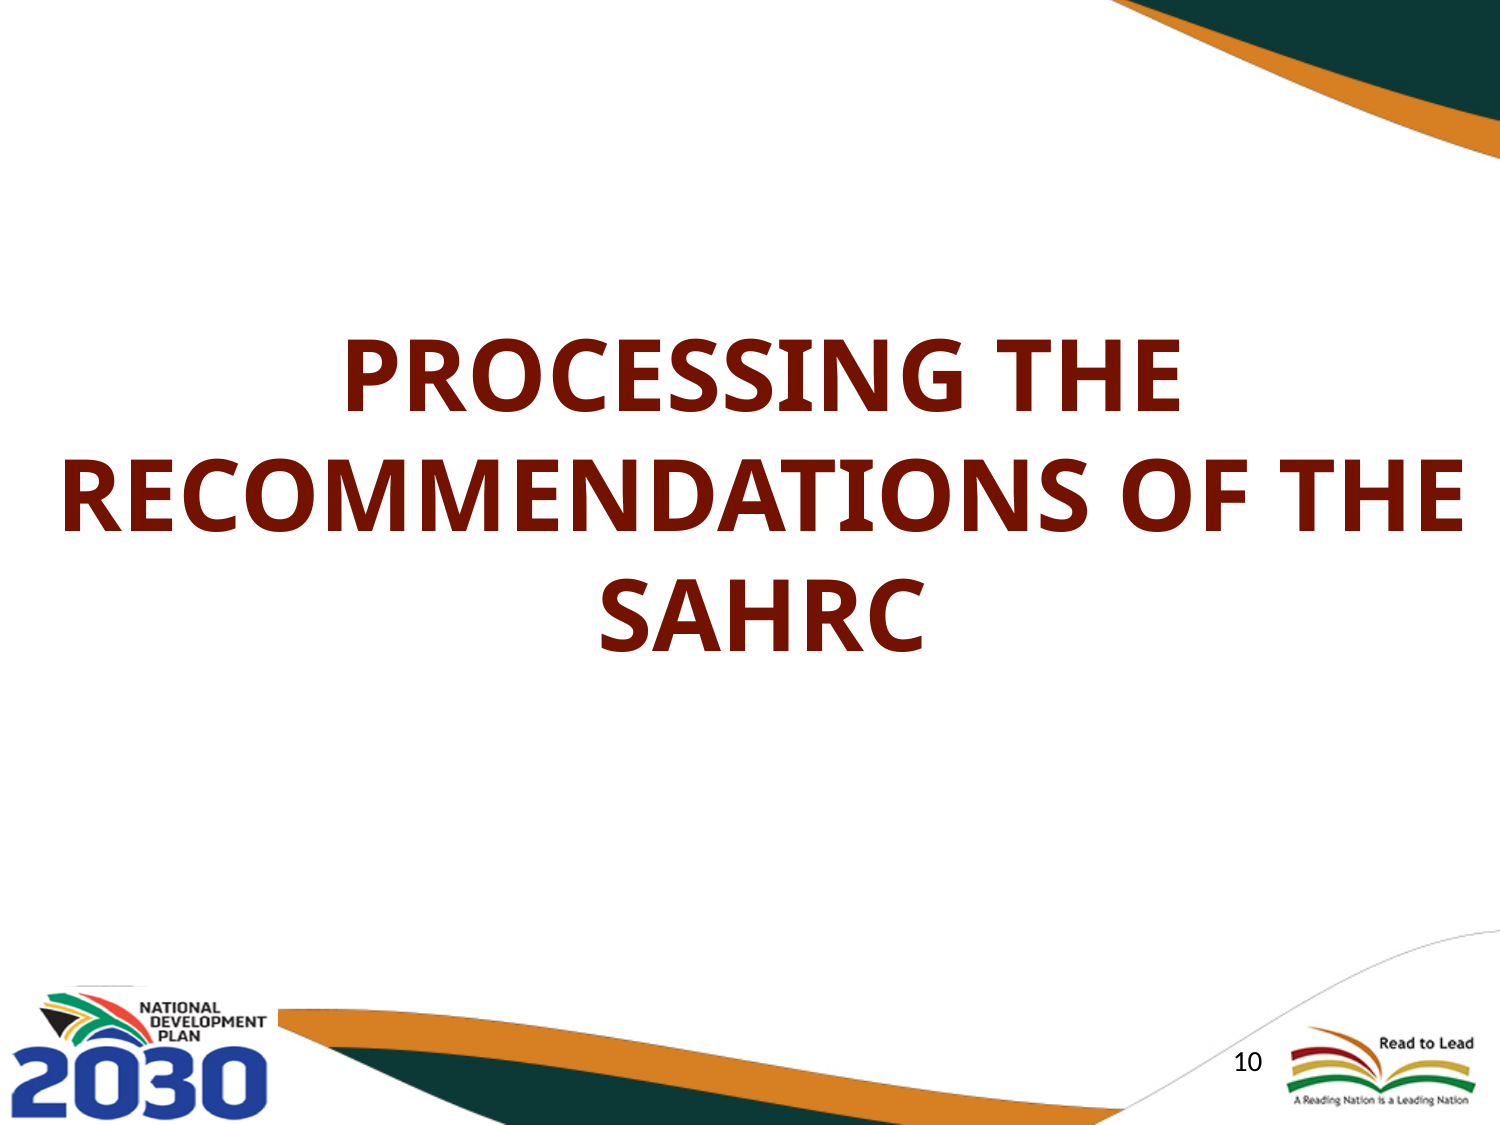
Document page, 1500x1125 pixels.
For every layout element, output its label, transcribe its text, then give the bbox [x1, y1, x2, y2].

text_box 10 [927, 1034, 1278, 1095]
title Processing The Recommendations Of The SAHRC [29, 267, 1497, 716]
picture [0, 0, 1500, 1125]
